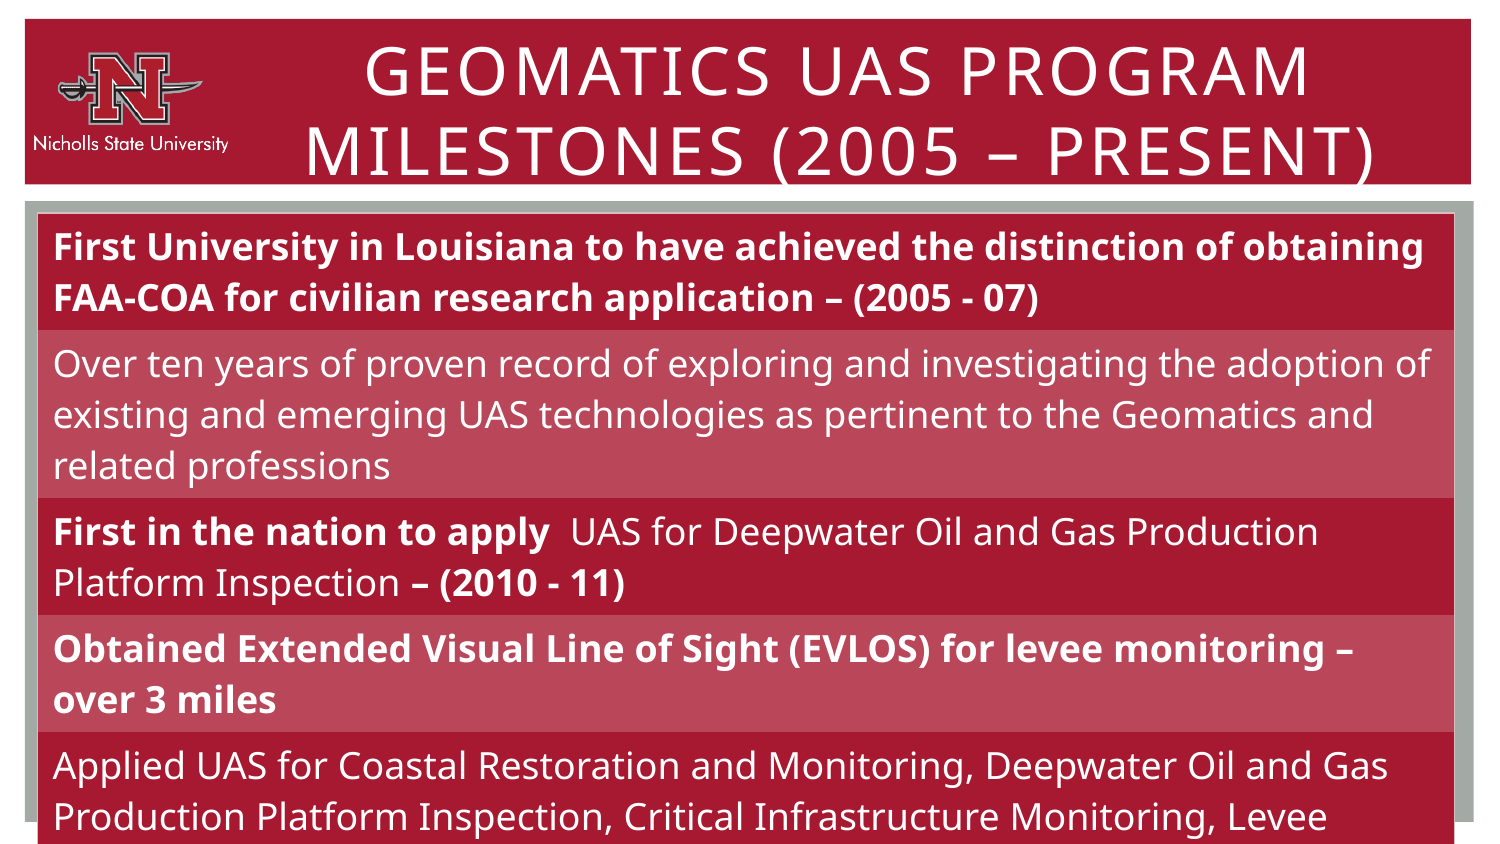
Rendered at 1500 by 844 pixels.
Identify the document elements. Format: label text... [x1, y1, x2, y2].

table_header First University in Louisiana to have achieved the distinction of obtaining FAA-COA for civilian research application – (2005 - 07) [38, 214, 1454, 330]
title GEOMATICS UAS PROGRAM Milestones (2005 – Present) [242, 43, 1438, 174]
table_cell Over ten years of proven record of exploring and investigating the adoption of existing and emerging UAS technologies as pertinent to the Geomatics and related professions [38, 330, 1454, 498]
table_cell Obtained Extended Visual Line of Sight (EVLOS) for levee monitoring – over 3 miles [38, 615, 1454, 732]
table_cell First in the nation to apply UAS for Deepwater Oil and Gas Production Platform Inspection – (2010 - 11) [38, 498, 1454, 615]
table_cell Applied UAS for Coastal Restoration and Monitoring, Deepwater Oil and Gas Production Platform Inspection, Critical Infrastructure Monitoring, Levee Monitoring, Agriculture, and Park Management. [38, 732, 1454, 844]
